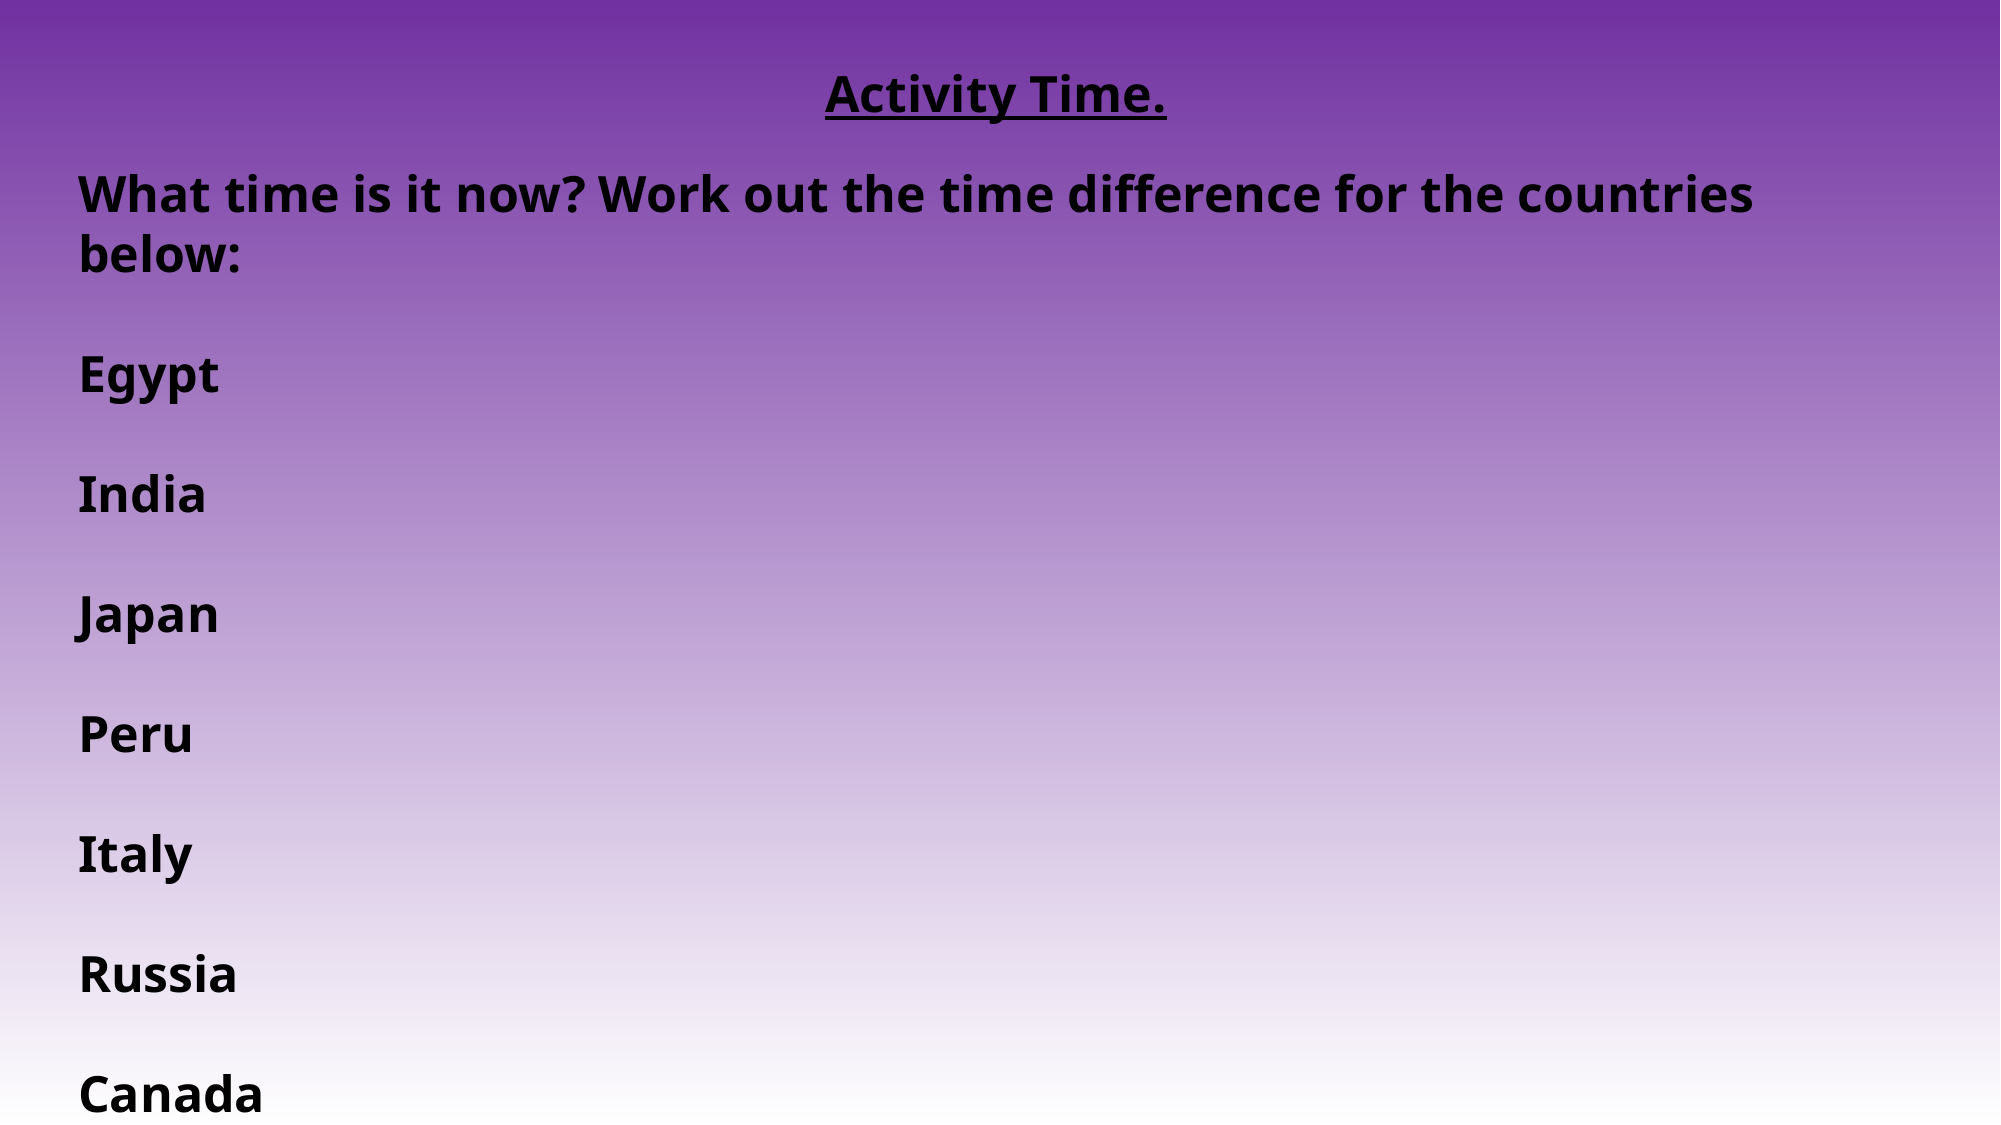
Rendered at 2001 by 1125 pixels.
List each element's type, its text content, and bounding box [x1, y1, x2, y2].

text_box Activity Time. What time is it now? Work out the time difference for the countries below: Egypt India Japan Peru Italy Russia Canada Australia [63, 54, 1929, 1125]
